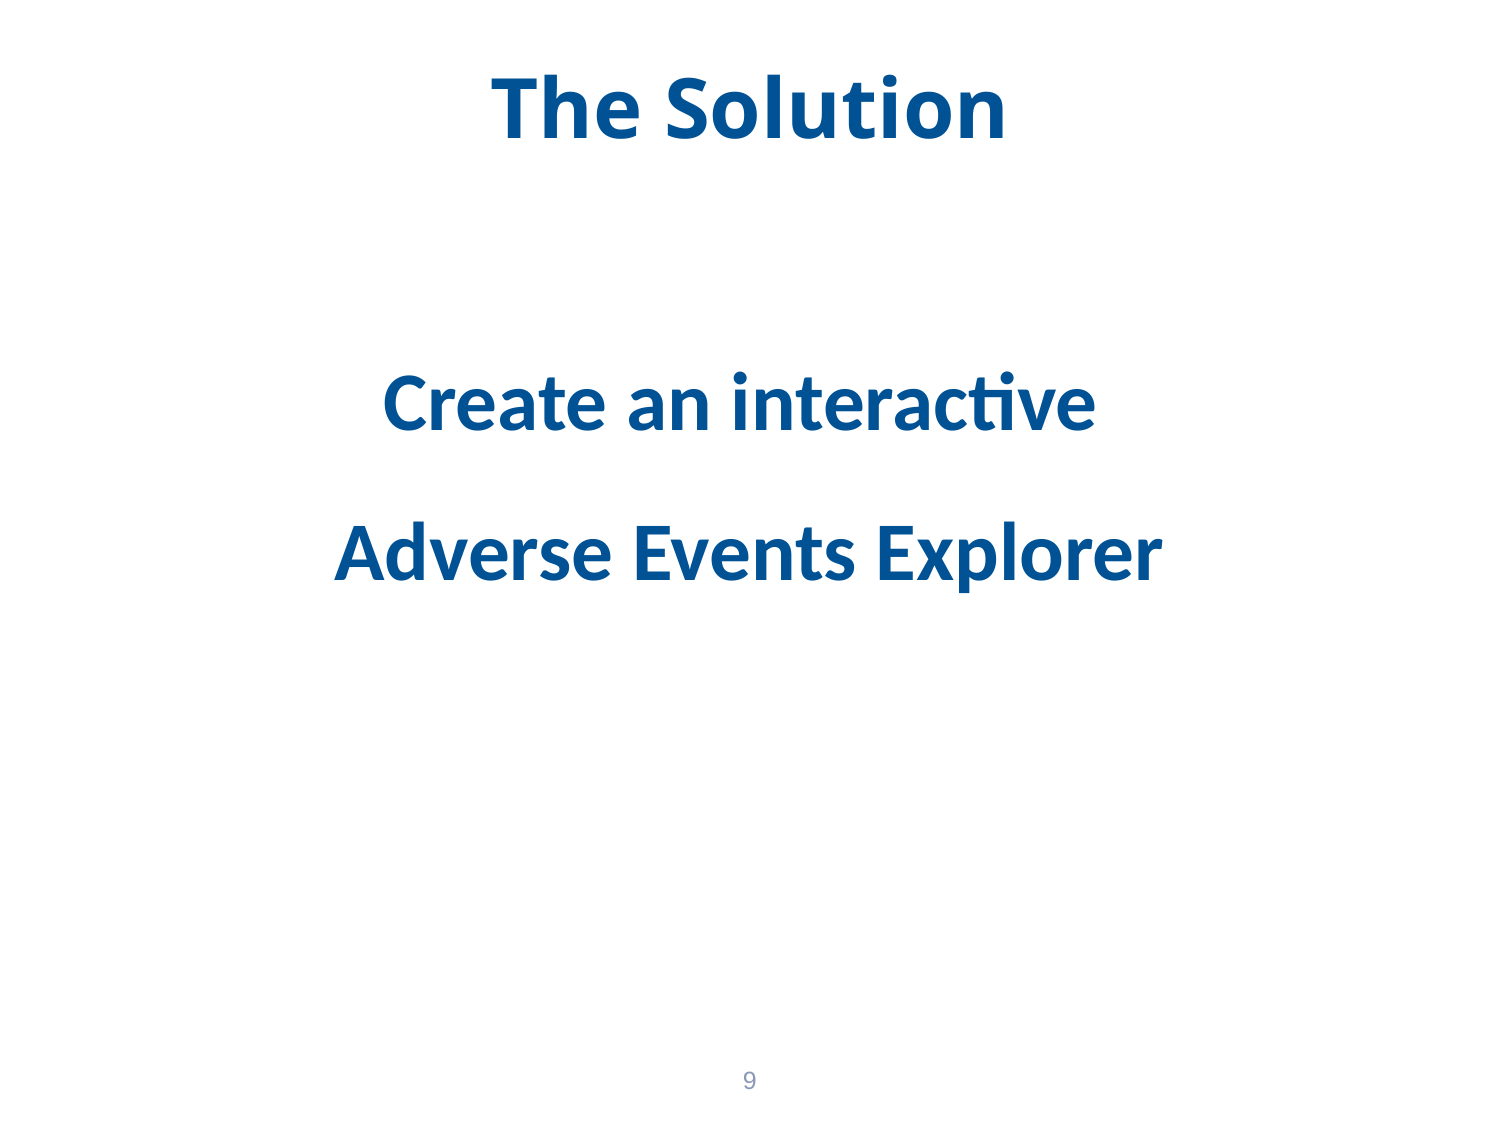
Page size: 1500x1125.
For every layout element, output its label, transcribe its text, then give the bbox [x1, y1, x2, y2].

text_box Create an interactive Adverse Events Explorer [74, 199, 1425, 938]
title The Solution [74, 29, 1426, 181]
slide_number 9 [662, 1050, 838, 1110]
